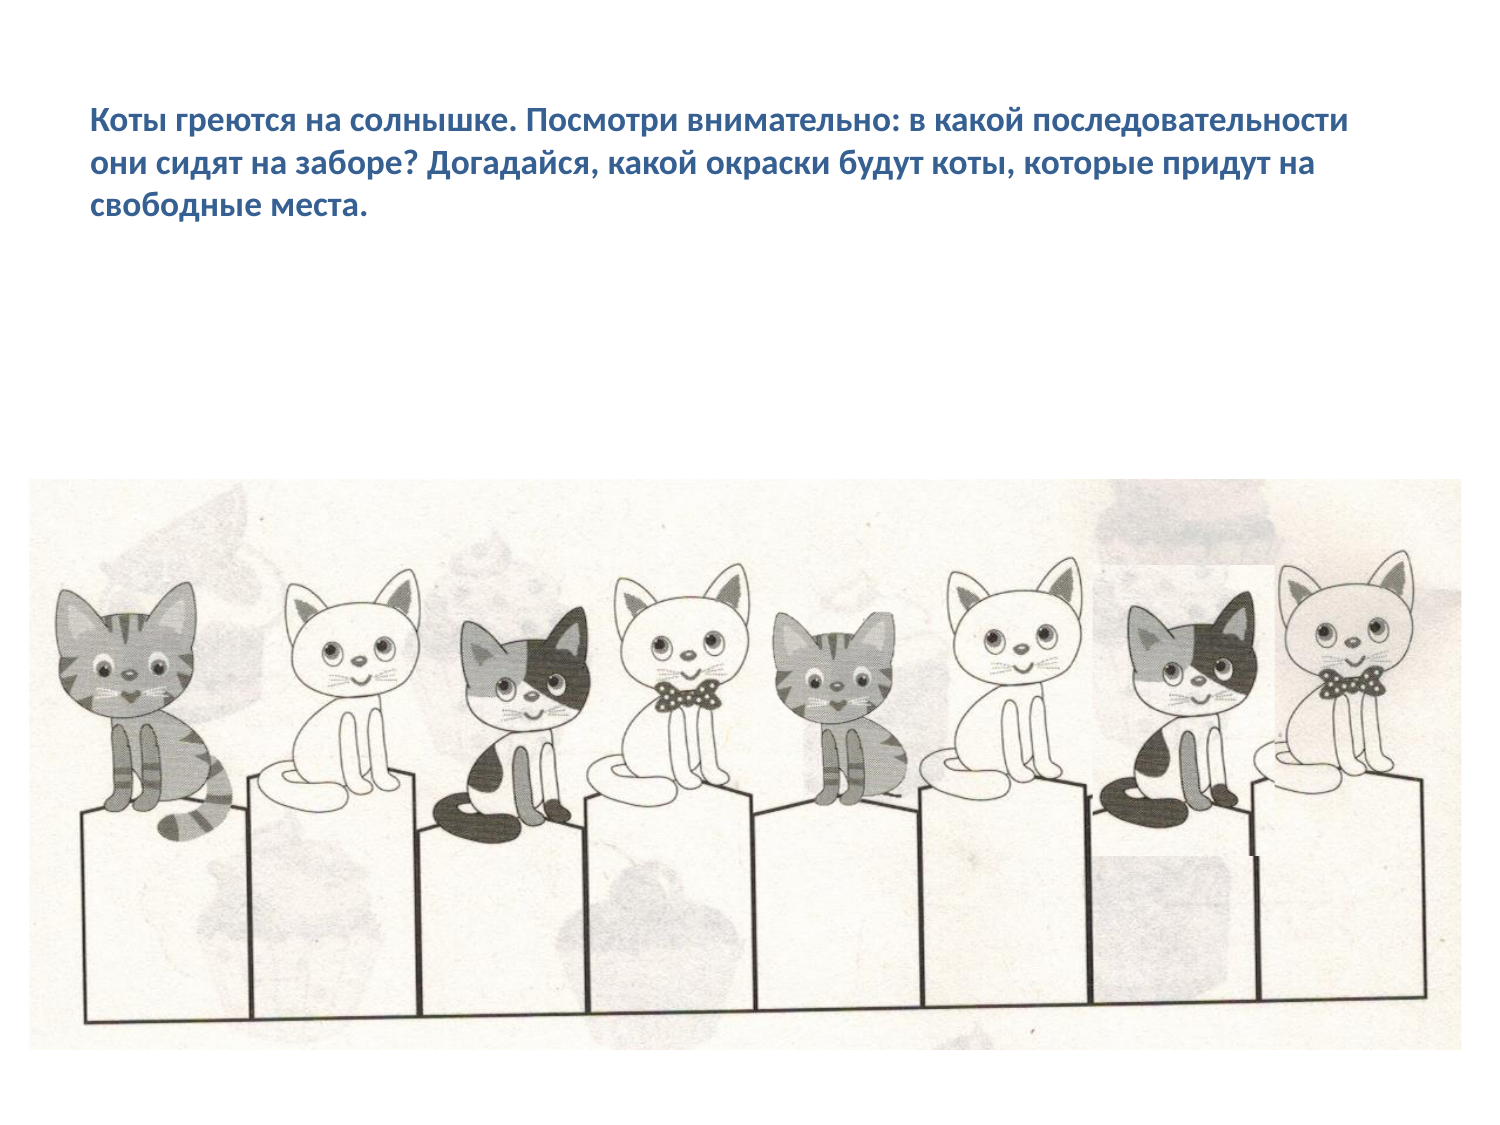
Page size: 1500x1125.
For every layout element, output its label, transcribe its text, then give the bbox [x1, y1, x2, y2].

picture [749, 585, 936, 851]
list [29, 479, 1462, 1051]
title Коты греются на солнышке. Посмотри внимательно: в какой последовательности они сидят на заборе? Догадайся, какой окраски будут коты, которые придут на свободные места. [75, 45, 1425, 233]
picture [1092, 565, 1275, 856]
